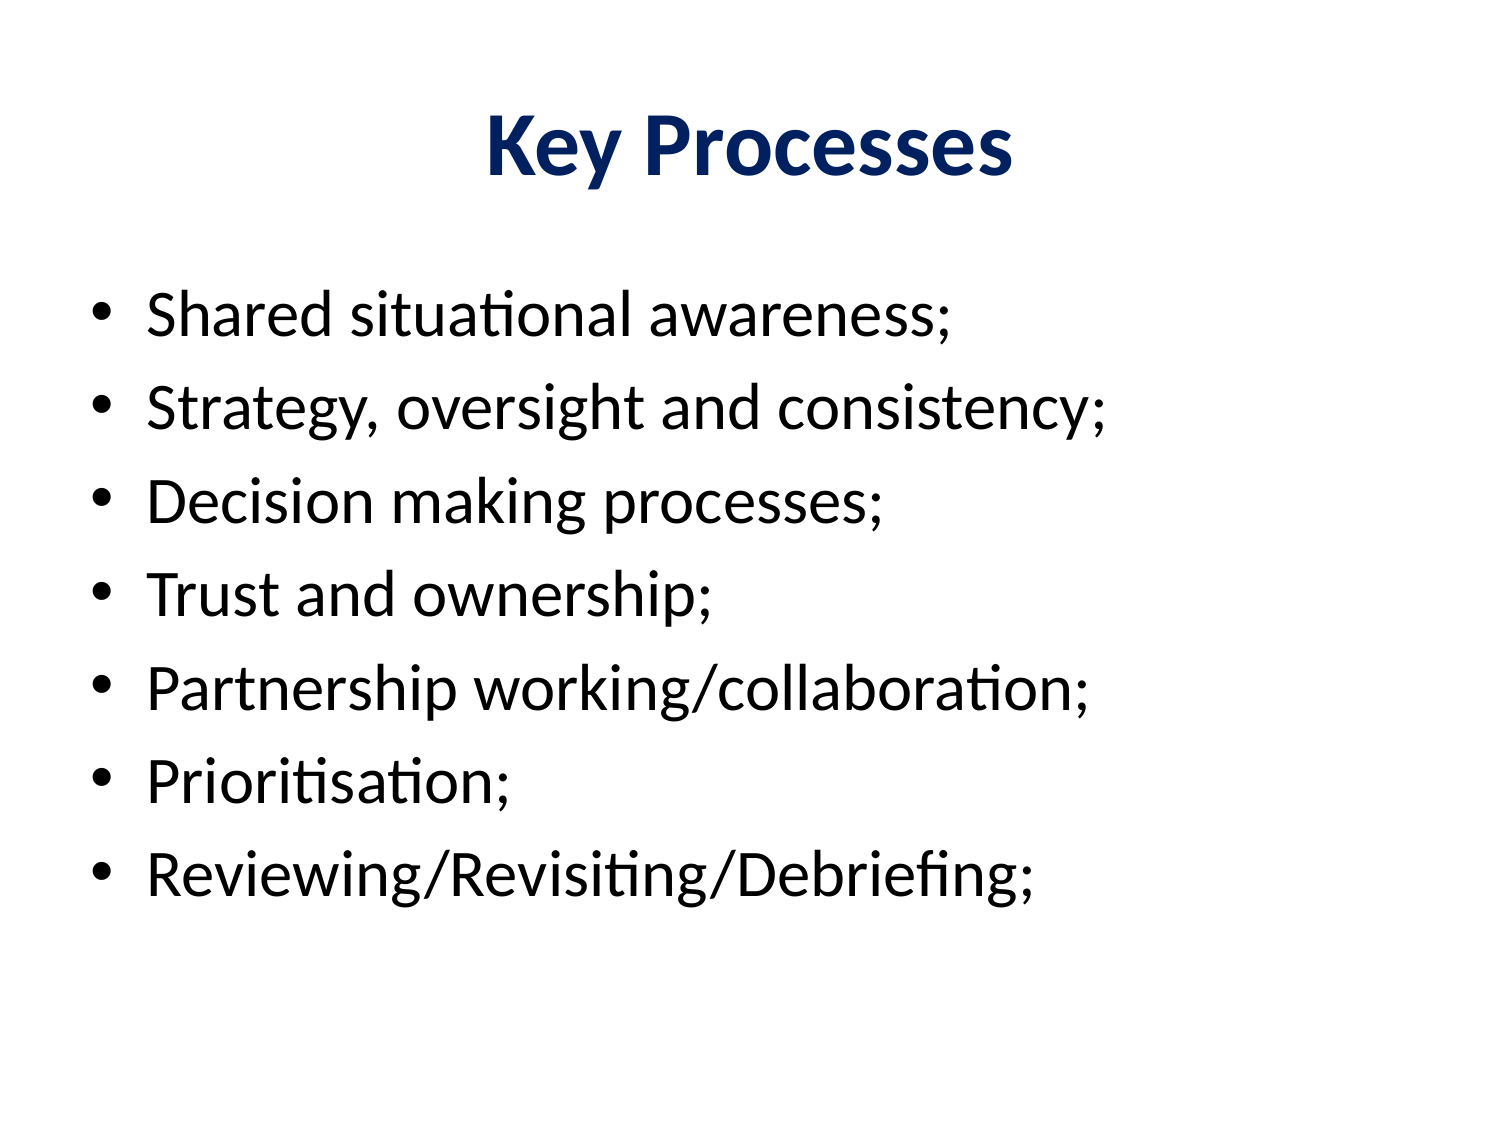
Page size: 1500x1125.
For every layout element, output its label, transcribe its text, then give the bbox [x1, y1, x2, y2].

title Key Processes [75, 45, 1425, 233]
list Shared situational awareness; Strategy, oversight and consistency; Decision making processes; Trust and ownership; Partnership working/collaboration; Prioritisation; Reviewing/Revisiting/Debriefing; [75, 262, 1425, 1005]
